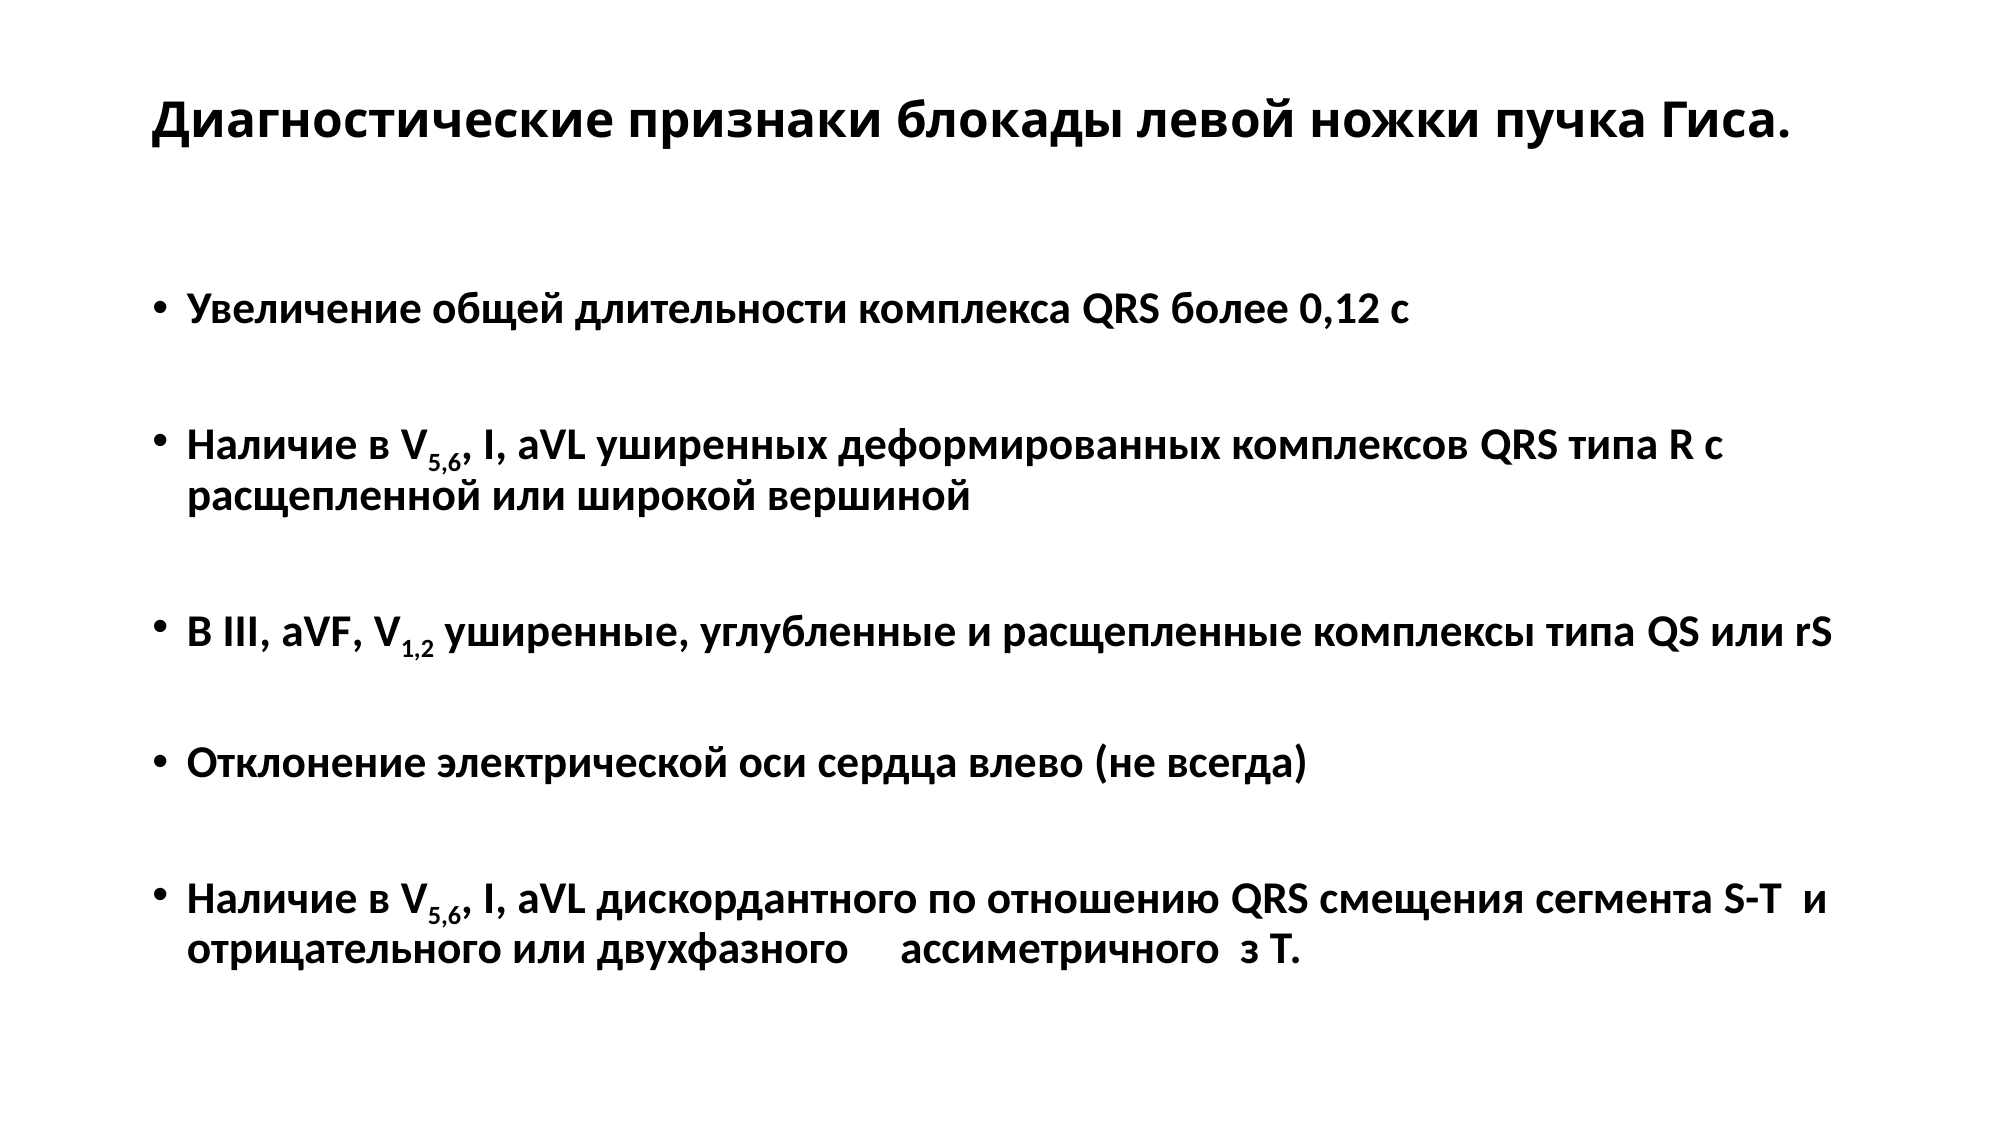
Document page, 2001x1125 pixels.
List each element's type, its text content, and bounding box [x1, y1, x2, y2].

list Увеличение общей длительности комплекса QRS более 0,12 с Наличие в V5,6, I, aVL уширенных деформированных комплексов QRS типа R с расщепленной или широкой вершиной В III, aVF, V1,2 уширенные, углубленные и расщепленные комплексы типа QS или rS Отклонение электрической оси сердца влево (не всегда) Наличие в V5,6, I, aVL дискордантного по отношению QRS смещения сегмента S-T и отрицательного или двухфазного ассиметричного з Т. [137, 277, 1863, 1070]
title Диагностические признаки блокады левой ножки пучка Гиса. [137, 24, 1863, 277]
